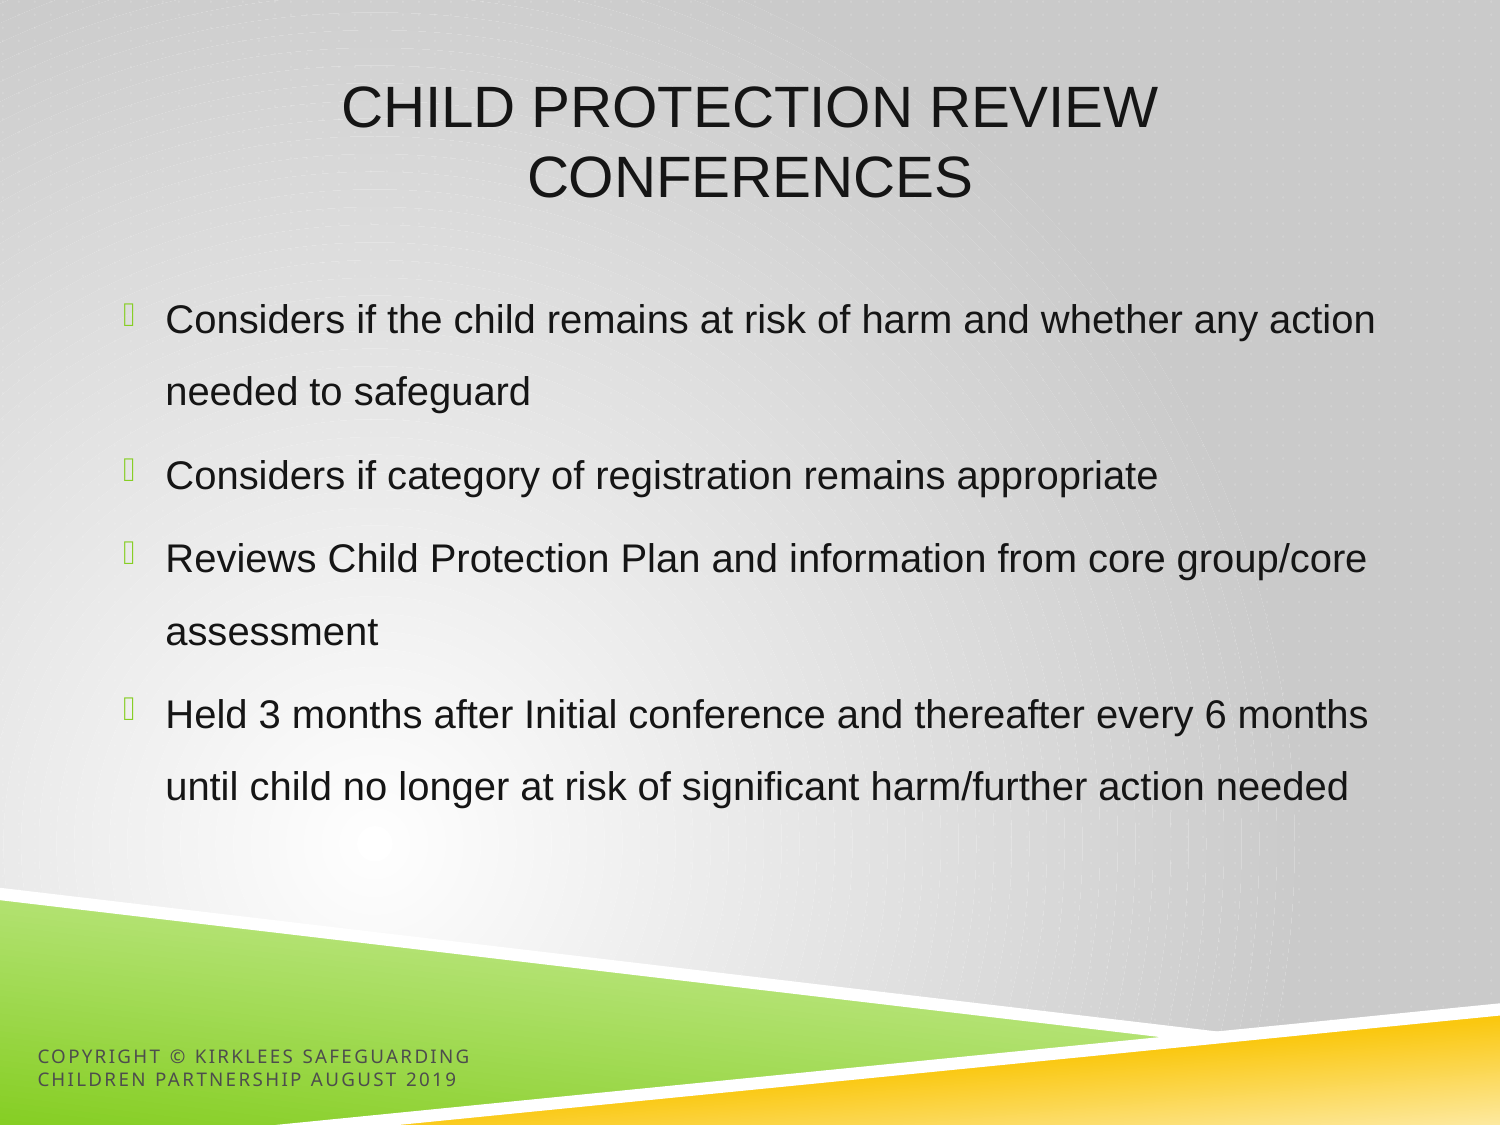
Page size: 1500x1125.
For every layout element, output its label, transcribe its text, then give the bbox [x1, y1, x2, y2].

footer Copyright © Kirklees Safeguarding Children Partnership August 2019 [37, 1052, 513, 1113]
title Child Protection Review Conferences [112, 45, 1388, 233]
list Considers if the child remains at risk of harm and whether any action needed to safeguard Considers if category of registration remains appropriate Reviews Child Protection Plan and information from core group/core assessment Held 3 months after Initial conference and thereafter every 6 months until child no longer at risk of significant harm/further action needed [112, 262, 1388, 875]
